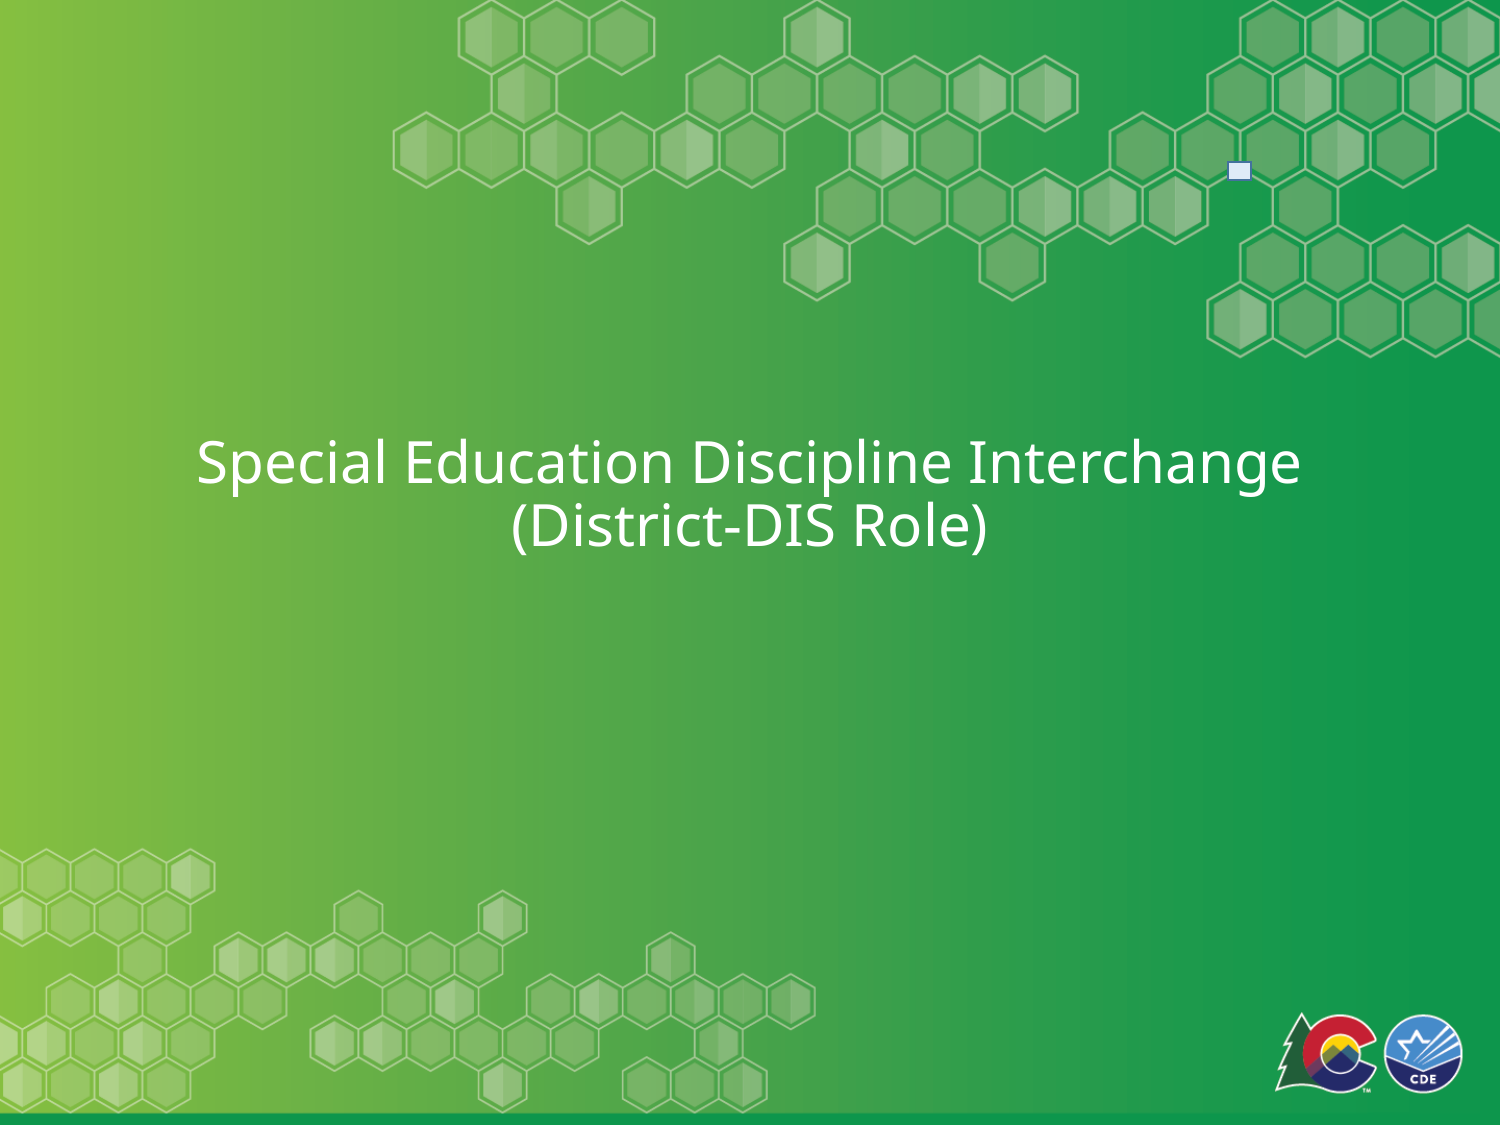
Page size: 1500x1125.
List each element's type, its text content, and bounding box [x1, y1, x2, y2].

title Special Education Discipline Interchange (District-DIS Role) [112, 425, 1388, 810]
picture [0, 0, 1500, 1125]
text_box [1227, 161, 1252, 181]
